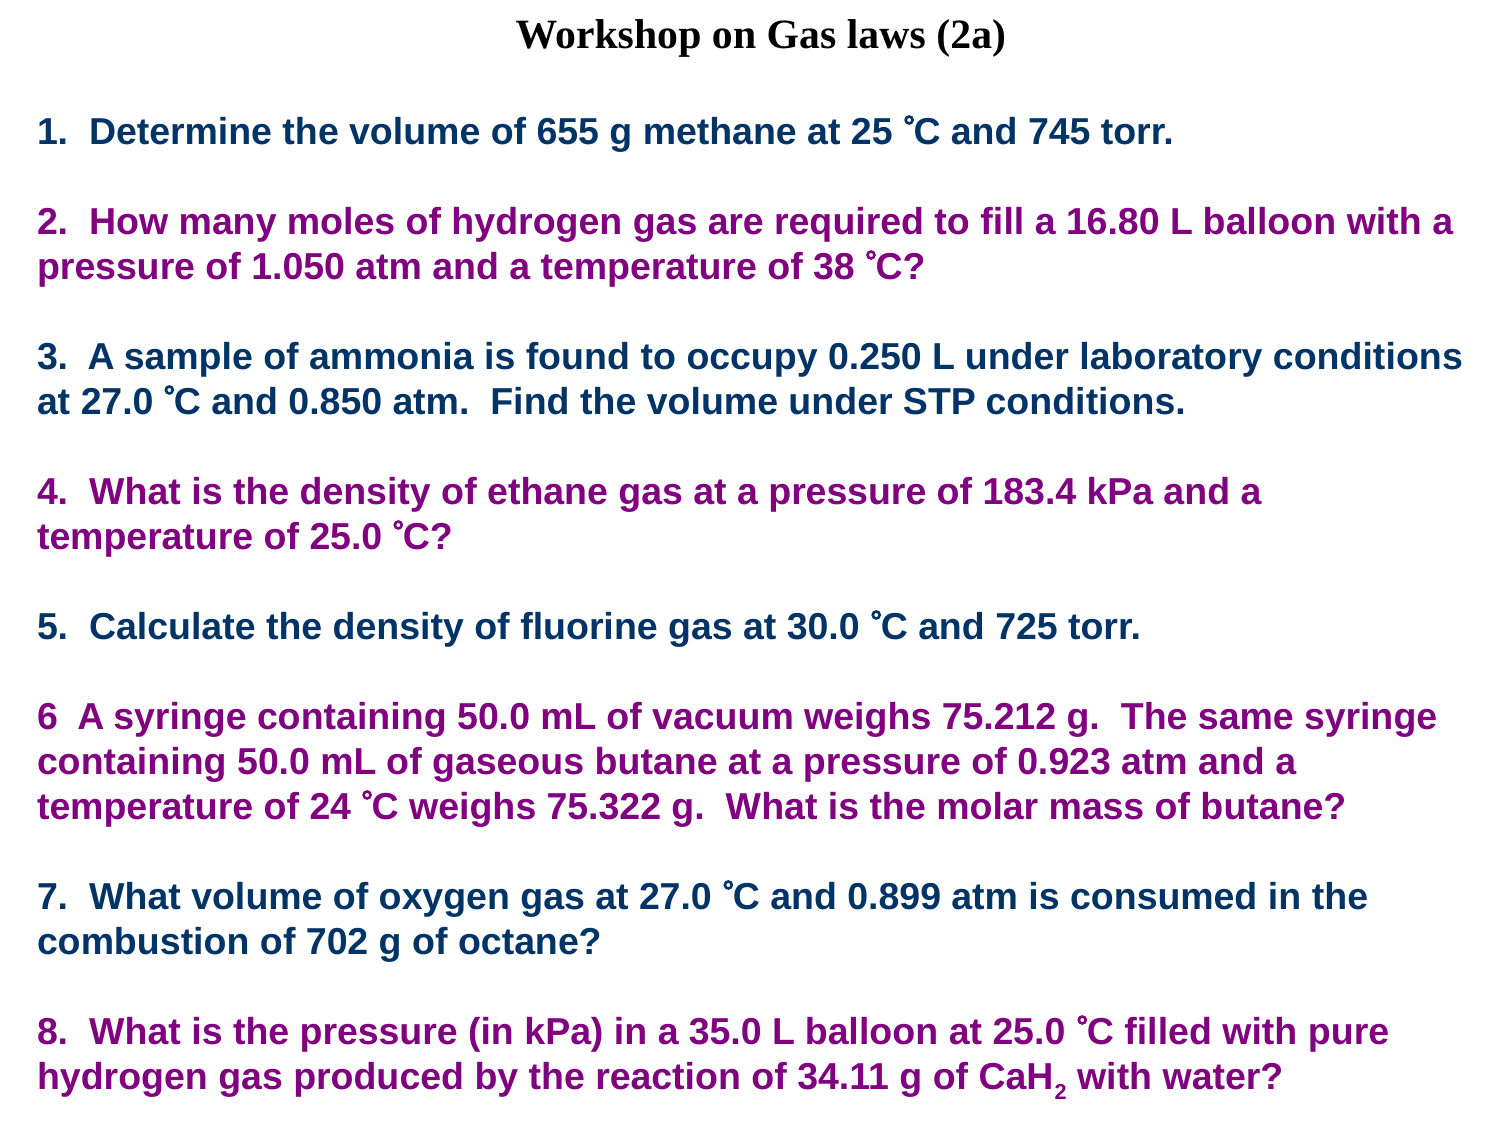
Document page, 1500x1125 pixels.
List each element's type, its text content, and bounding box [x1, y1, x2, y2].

text_box Workshop on Gas laws (2a) 1. Determine the volume of 655 g methane at 25 C and 745 torr. 2. How many moles of hydrogen gas are required to fill a 16.80 L balloon with a pressure of 1.050 atm and a temperature of 38 C? 3. A sample of ammonia is found to occupy 0.250 L under laboratory conditions at 27.0 C and 0.850 atm. Find the volume under STP conditions. 4. What is the density of ethane gas at a pressure of 183.4 kPa and a temperature of 25.0 C? 5. Calculate the density of fluorine gas at 30.0 C and 725 torr. 6 A syringe containing 50.0 mL of vacuum weighs 75.212 g. The same syringe containing 50.0 mL of gaseous butane at a pressure of 0.923 atm and a temperature of 24 C weighs 75.322 g. What is the molar mass of butane? 7. What volume of oxygen gas at 27.0 C and 0.899 atm is consumed in the combustion of 702 g of octane? 8. What is the pressure (in kPa) in a 35.0 L balloon at 25.0 C filled with pure hydrogen gas produced by the reaction of 34.11 g of CaH2 with water? [22, 0, 1500, 1111]
